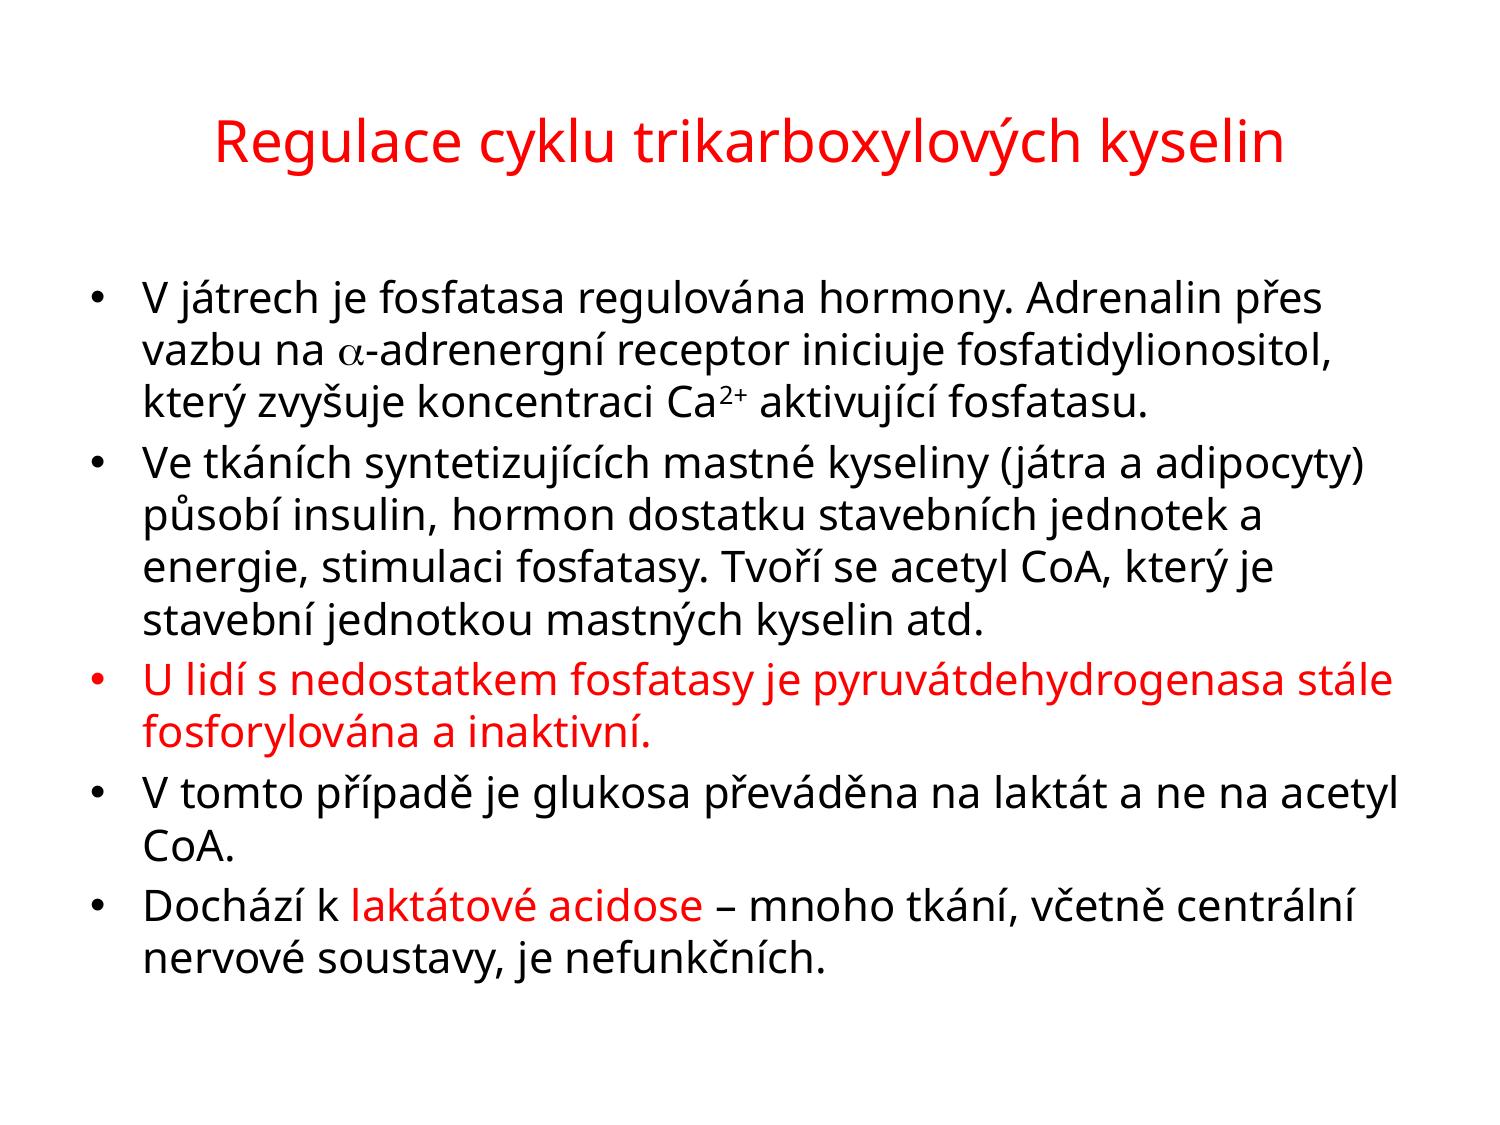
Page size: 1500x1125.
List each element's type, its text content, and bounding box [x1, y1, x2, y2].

title Regulace cyklu trikarboxylových kyselin [74, 44, 1426, 233]
list V játrech je fosfatasa regulována hormony. Adrenalin přes vazbu na a-adrenergní receptor iniciuje fosfatidylionositol, který zvyšuje koncentraci Ca2+ aktivující fosfatasu. Ve tkáních syntetizujících mastné kyseliny (játra a adipocyty) působí insulin, hormon dostatku stavebních jednotek a energie, stimulaci fosfatasy. Tvoří se acetyl CoA, který je stavební jednotkou mastných kyselin atd. U lidí s nedostatkem fosfatasy je pyruvátdehydrogenasa stále fosforylována a inaktivní. V tomto případě je glukosa převáděna na laktát a ne na acetyl CoA. Dochází k laktátové acidose – mnoho tkání, včetně centrální nervové soustavy, je nefunkčních. [74, 262, 1426, 1006]
